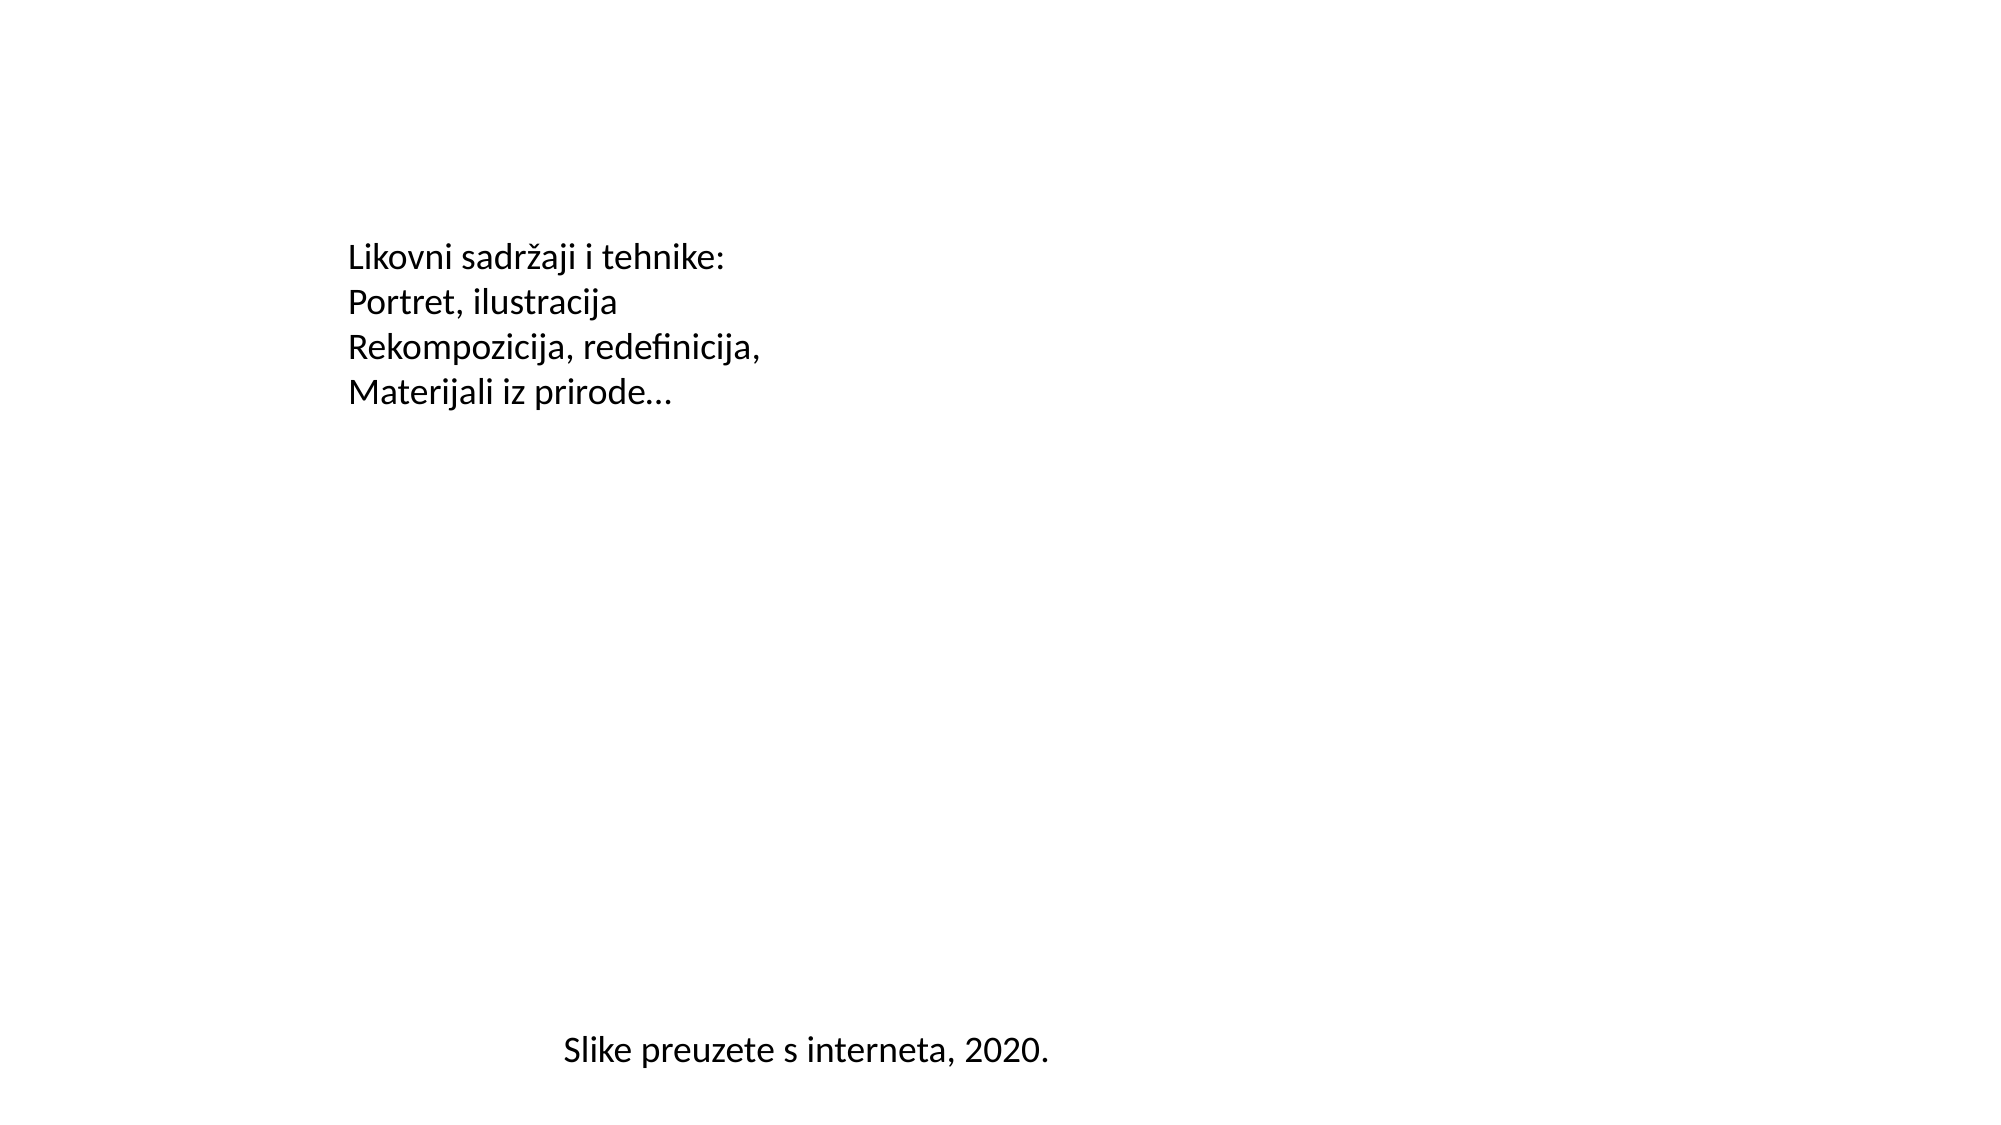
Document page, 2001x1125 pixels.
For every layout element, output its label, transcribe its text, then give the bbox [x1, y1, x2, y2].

text_box Slike preuzete s interneta, 2020. [549, 1017, 1310, 1078]
text_box Likovni sadržaji i tehnike: Portret, ilustracija Rekompozicija, redefinicija, Materijali iz prirode… [333, 224, 1617, 419]
